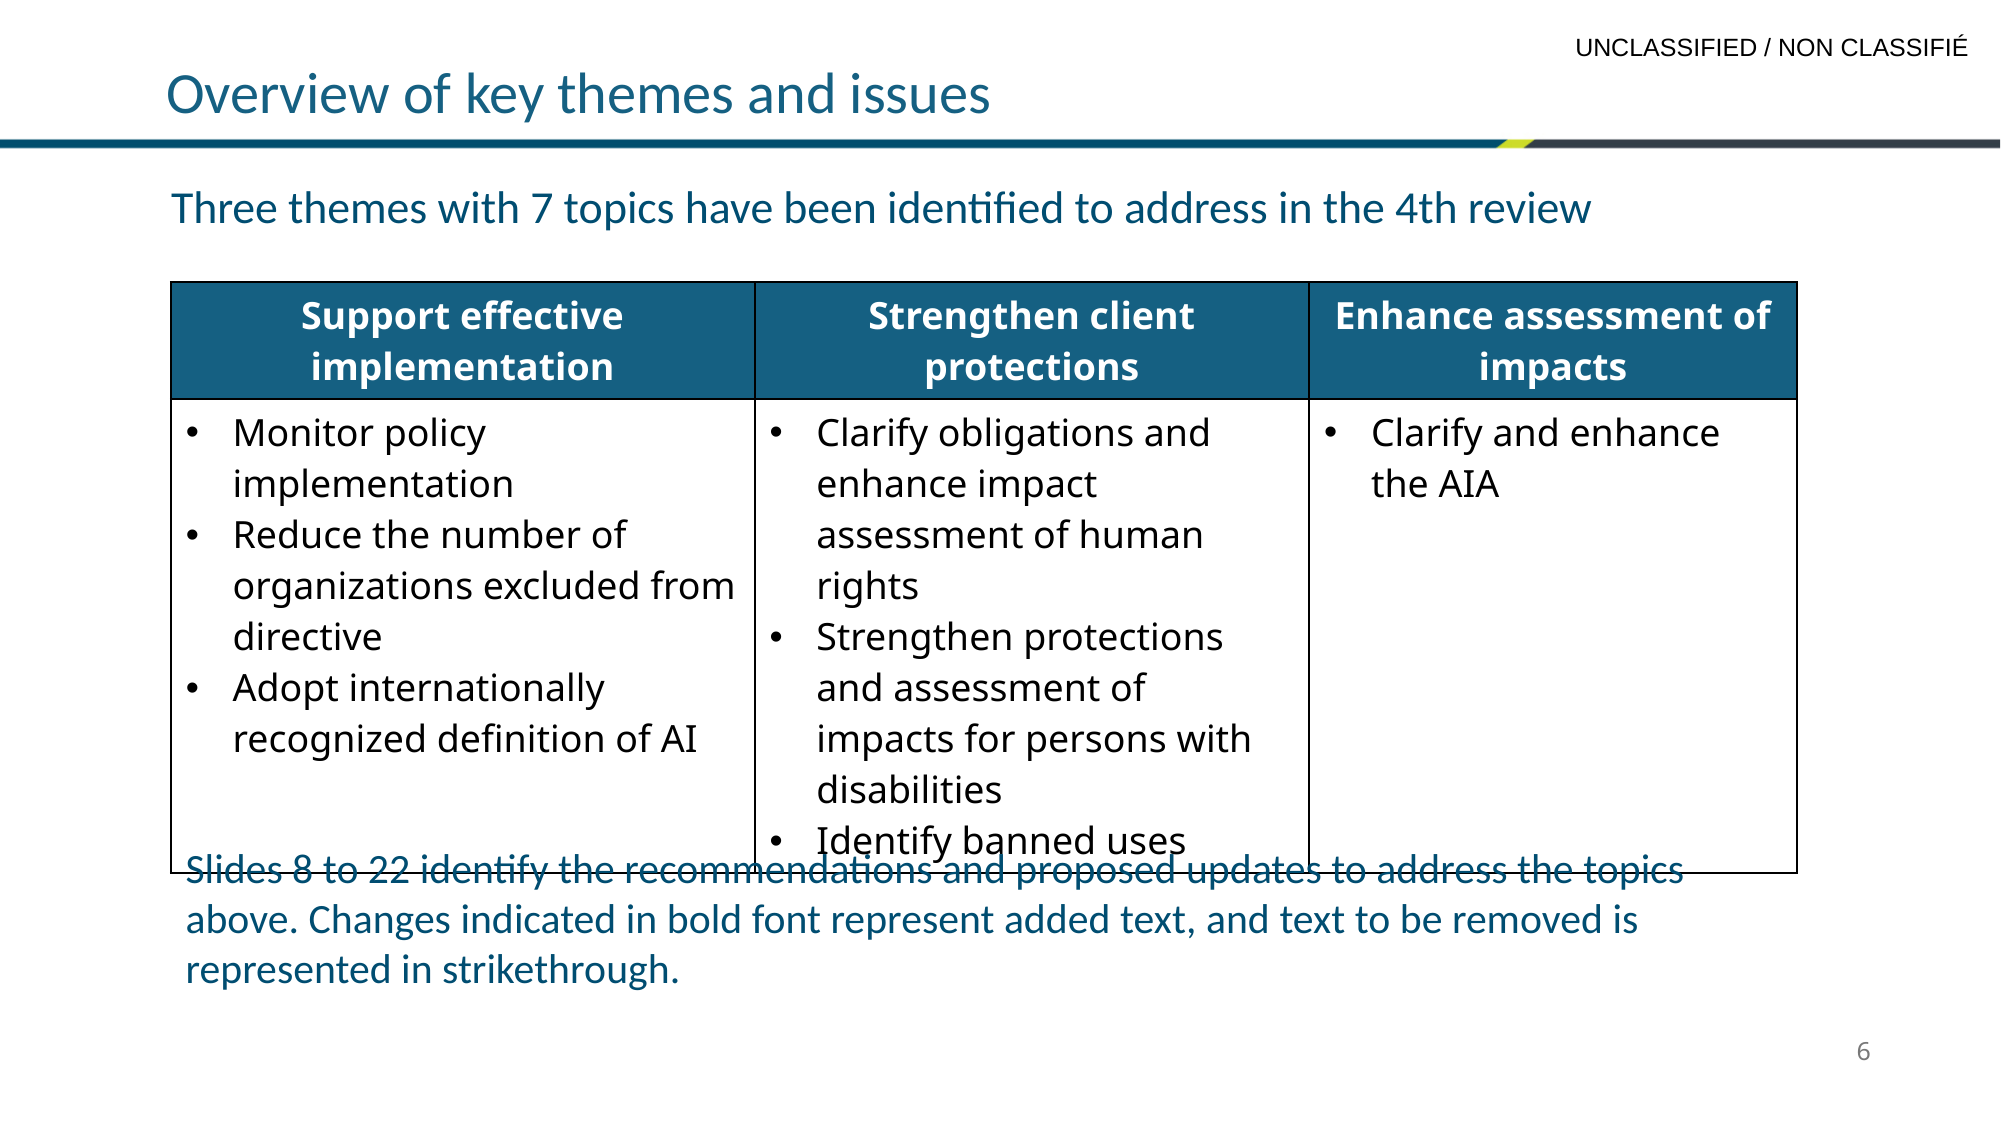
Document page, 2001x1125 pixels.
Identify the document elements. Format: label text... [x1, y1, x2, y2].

title Overview of key themes and issues [166, 22, 1355, 167]
table_header Support effective implementation [172, 283, 754, 398]
table_header Strengthen client protections [756, 283, 1308, 398]
table_cell Monitor policy implementation Reduce the number of organizations excluded from directive Adopt internationally recognized definition of AI [172, 400, 754, 834]
text_box Slides 8 to 22 identify the recommendations and proposed updates to address the topics above. Changes indicated in bold font represent added text, and text to be removed is represented in strikethrough. [170, 834, 1797, 999]
table_header Enhance assessment of impacts [1310, 283, 1796, 398]
picture [0, 0, 2001, 1125]
list Three themes with 7 topics have been identified to address in the 4th review [171, 183, 1828, 273]
table_cell Clarify obligations and enhance impact assessment of human rights Strengthen protections and assessment of impacts for persons with disabilities Identify banned uses [756, 400, 1308, 834]
slide_number 6 [1419, 1022, 1886, 1083]
table_cell Clarify and enhance the AIA [1310, 400, 1796, 834]
